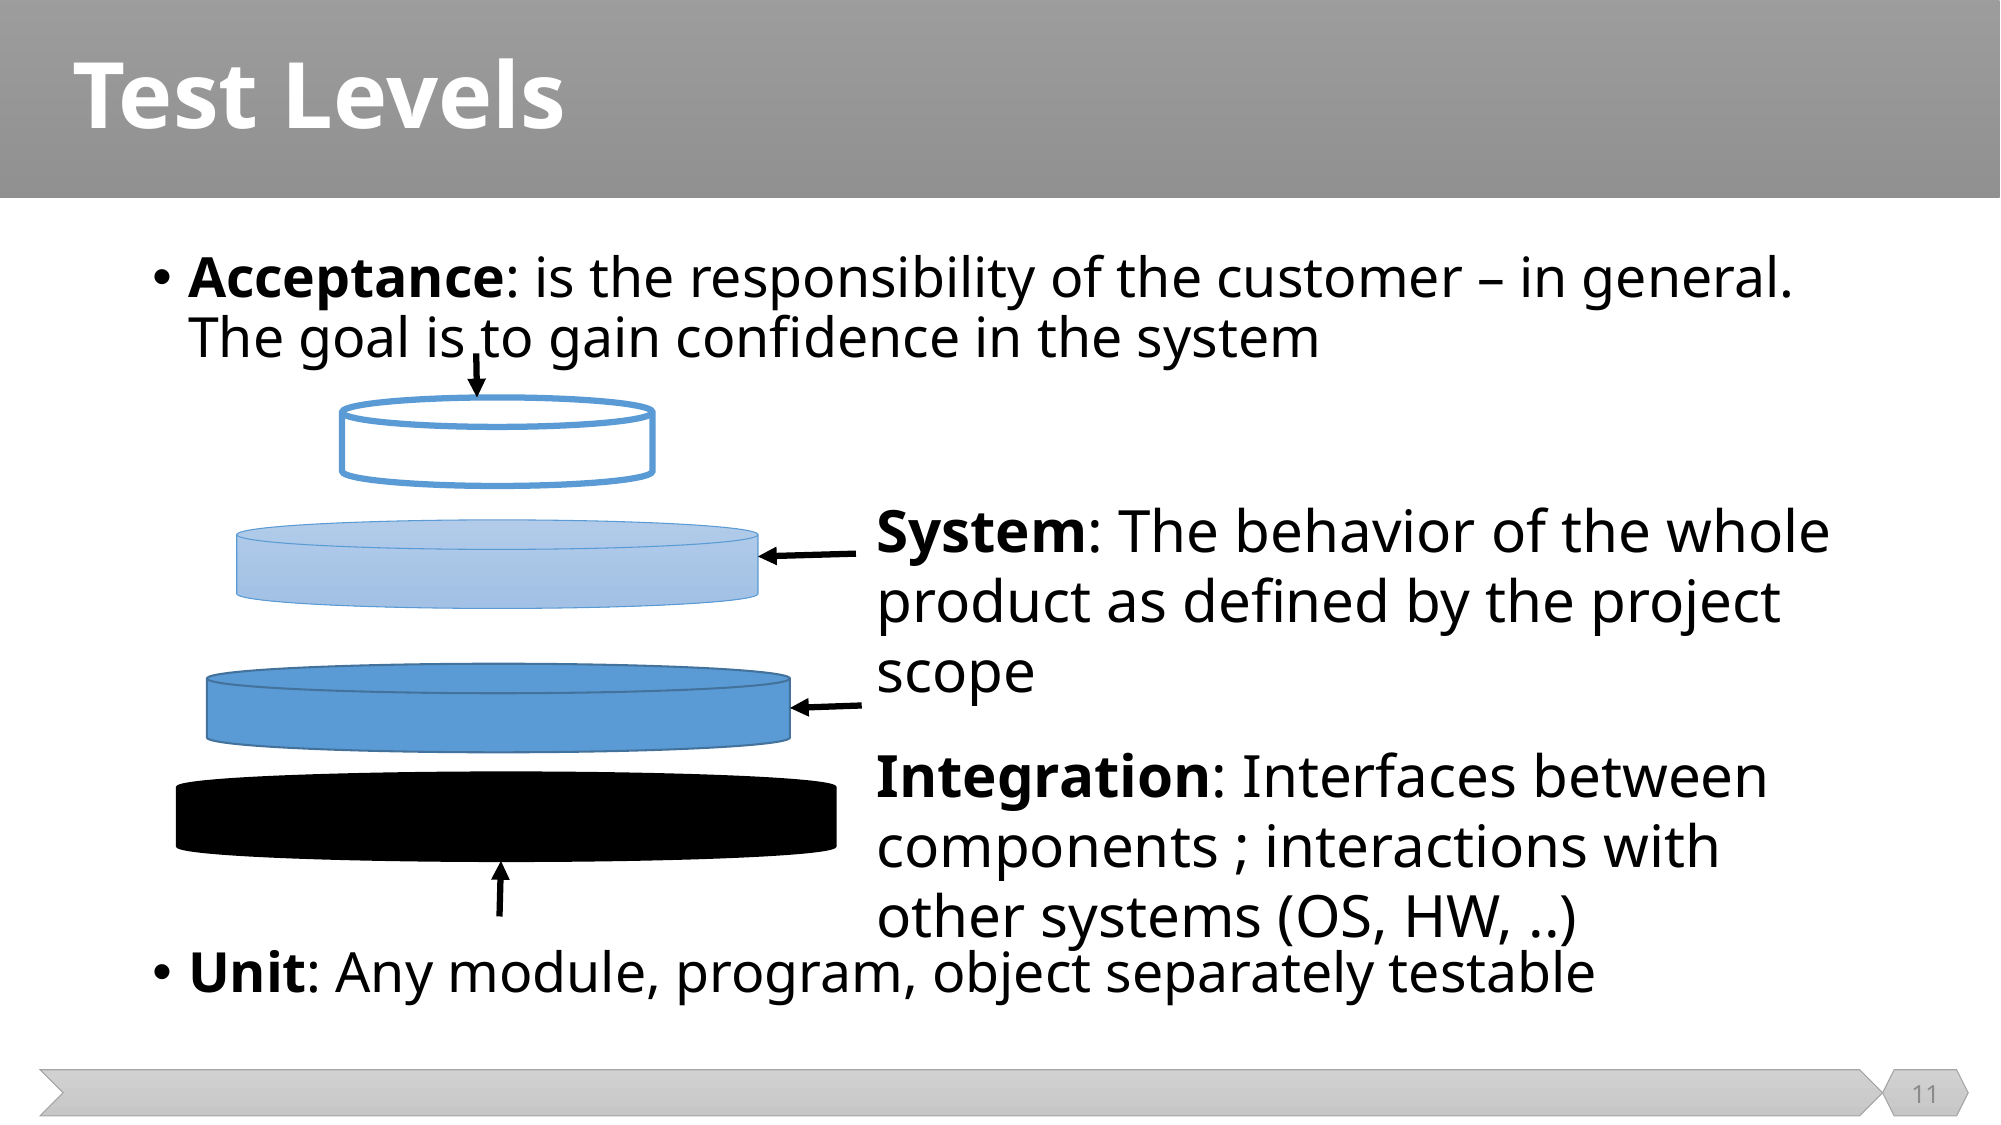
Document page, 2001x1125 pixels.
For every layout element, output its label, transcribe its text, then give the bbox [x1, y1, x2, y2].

list Acceptance: is the responsibility of the customer – in general. The goal is to gain confidence in the system Unit: Any module, program, object separately testable [137, 242, 1863, 1016]
text_box System: The behavior of the whole product as defined by the project scope Integration: Interfaces between components ; interactions with other systems (OS, HW, ..) [861, 486, 1889, 957]
slide_number 11 [1882, 1065, 1969, 1125]
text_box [757, 553, 856, 557]
text_box [175, 771, 837, 863]
title Test Levels [56, 0, 1969, 199]
text_box [236, 519, 759, 609]
text_box [205, 662, 791, 754]
text_box [341, 396, 654, 487]
